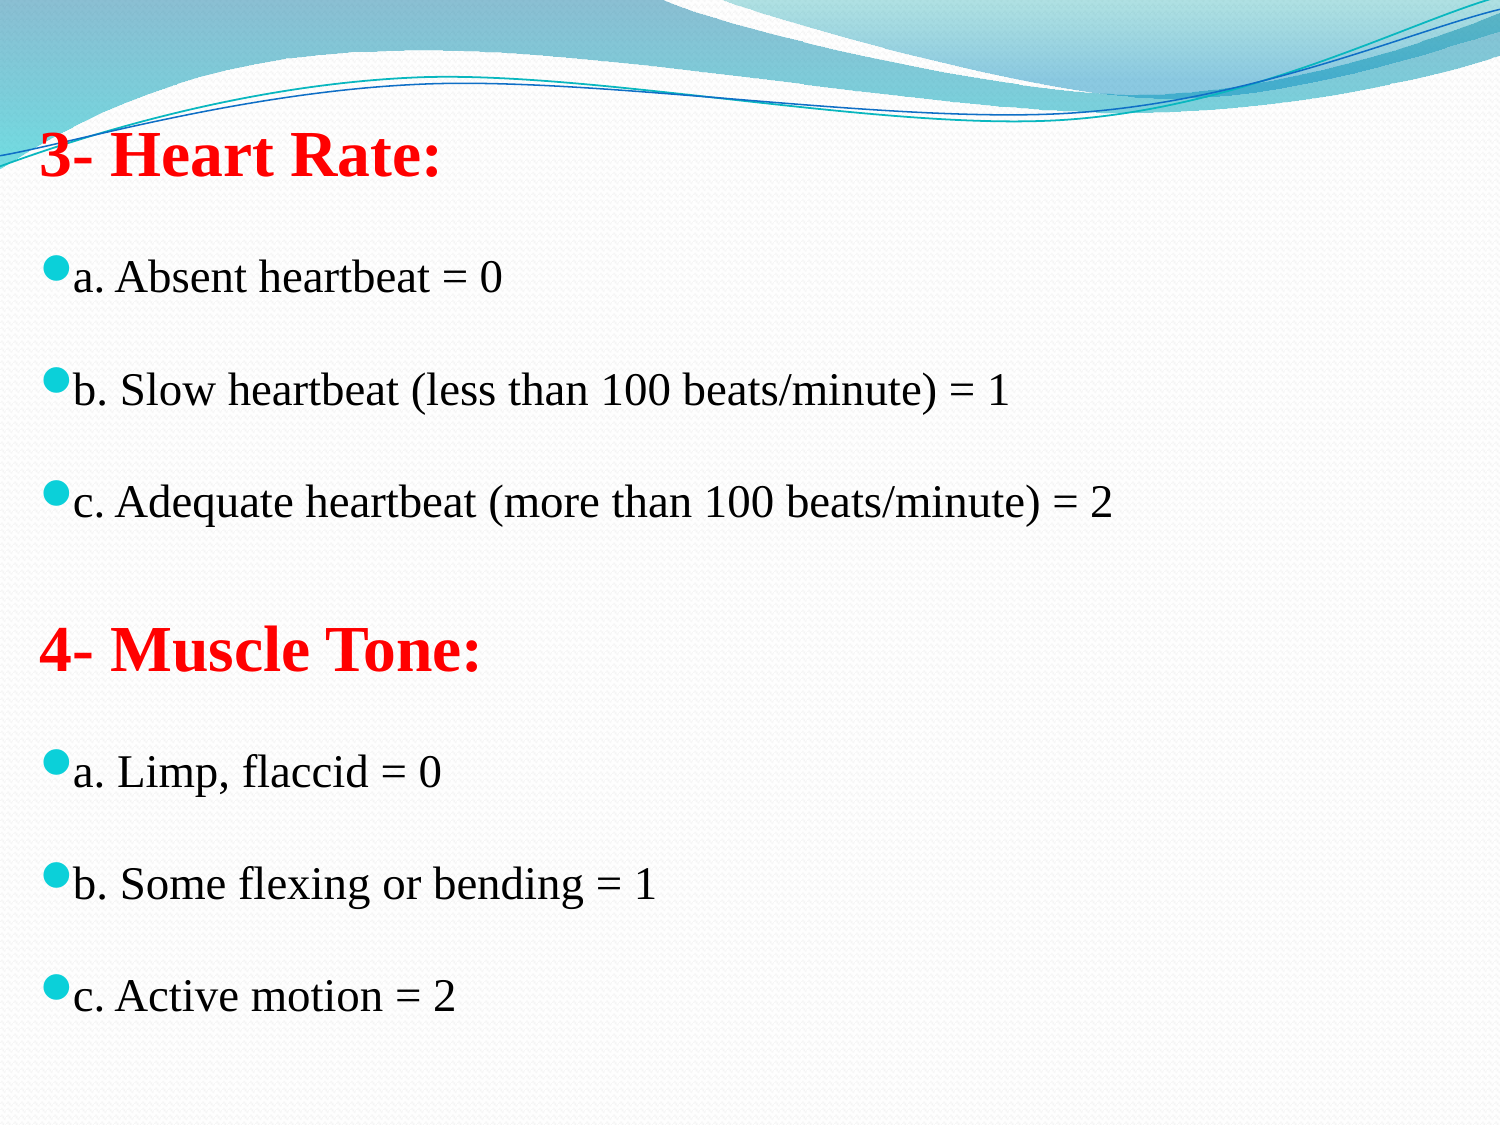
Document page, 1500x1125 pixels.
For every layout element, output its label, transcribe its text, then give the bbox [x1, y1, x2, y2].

list 3- Heart Rate: a. Absent heartbeat = 0 b. Slow heartbeat (less than 100 beats/minute) = 1 c. Adequate heartbeat (more than 100 beats/minute) = 2 4- Muscle Tone: a. Limp, flaccid = 0 b. Some flexing or bending = 1 c. Active motion = 2 [24, 24, 1425, 1038]
